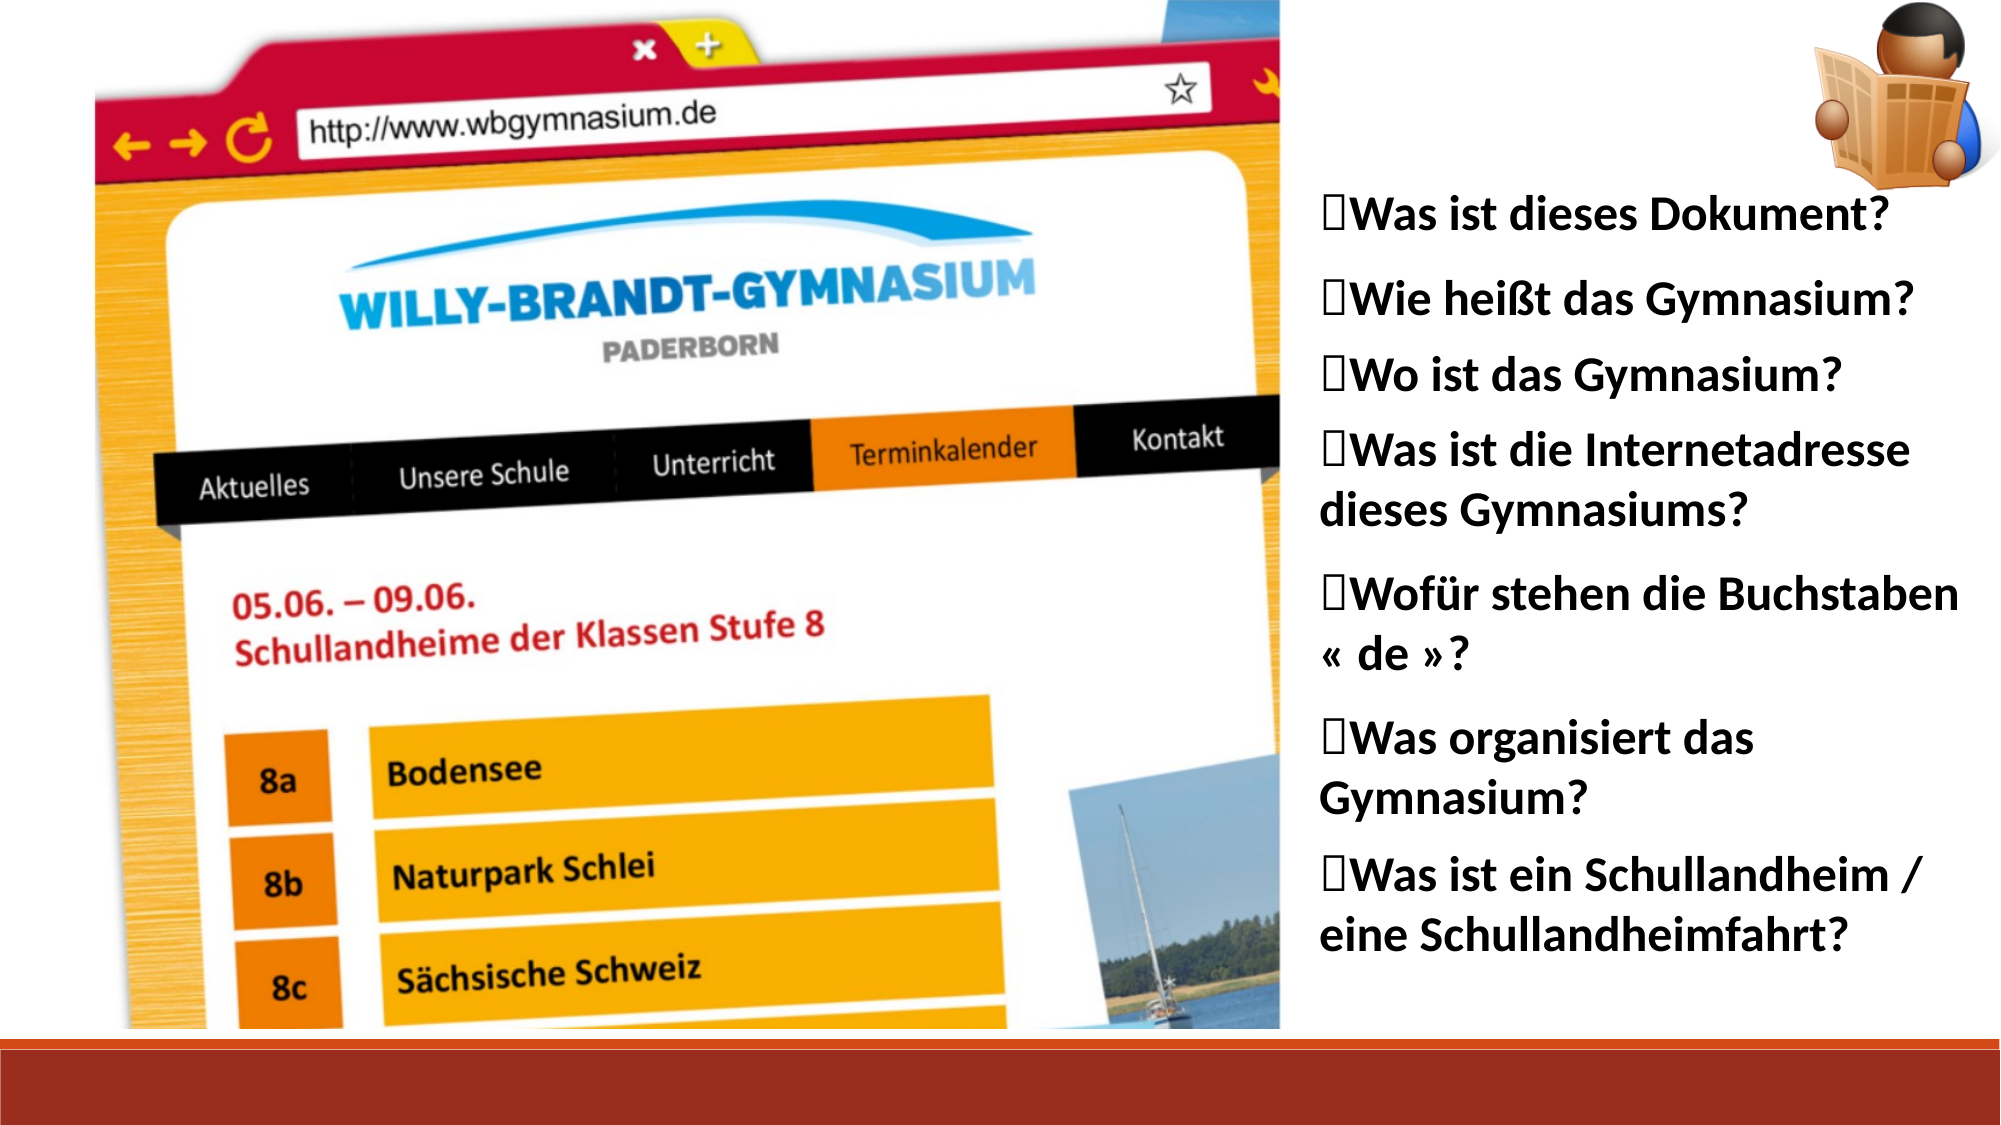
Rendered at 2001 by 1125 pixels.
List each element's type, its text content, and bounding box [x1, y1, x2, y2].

text_box Wofür stehen die Buchstaben « de »? [1304, 553, 1980, 689]
picture [1811, 0, 2000, 193]
text_box Was ist die Internetadresse dieses Gymnasiums? [1304, 409, 1980, 545]
picture [0, 0, 1291, 1030]
text_box Was ist dieses Dokument? [1304, 172, 1928, 248]
text_box Wie heißt das Gymnasium? [1304, 258, 1980, 333]
text_box Was organisiert das Gymnasium? [1304, 697, 1980, 833]
text_box Was ist ein Schullandheim / eine Schullandheimfahrt? [1304, 833, 1980, 969]
text_box Wo ist das Gymnasium? [1304, 333, 1980, 409]
